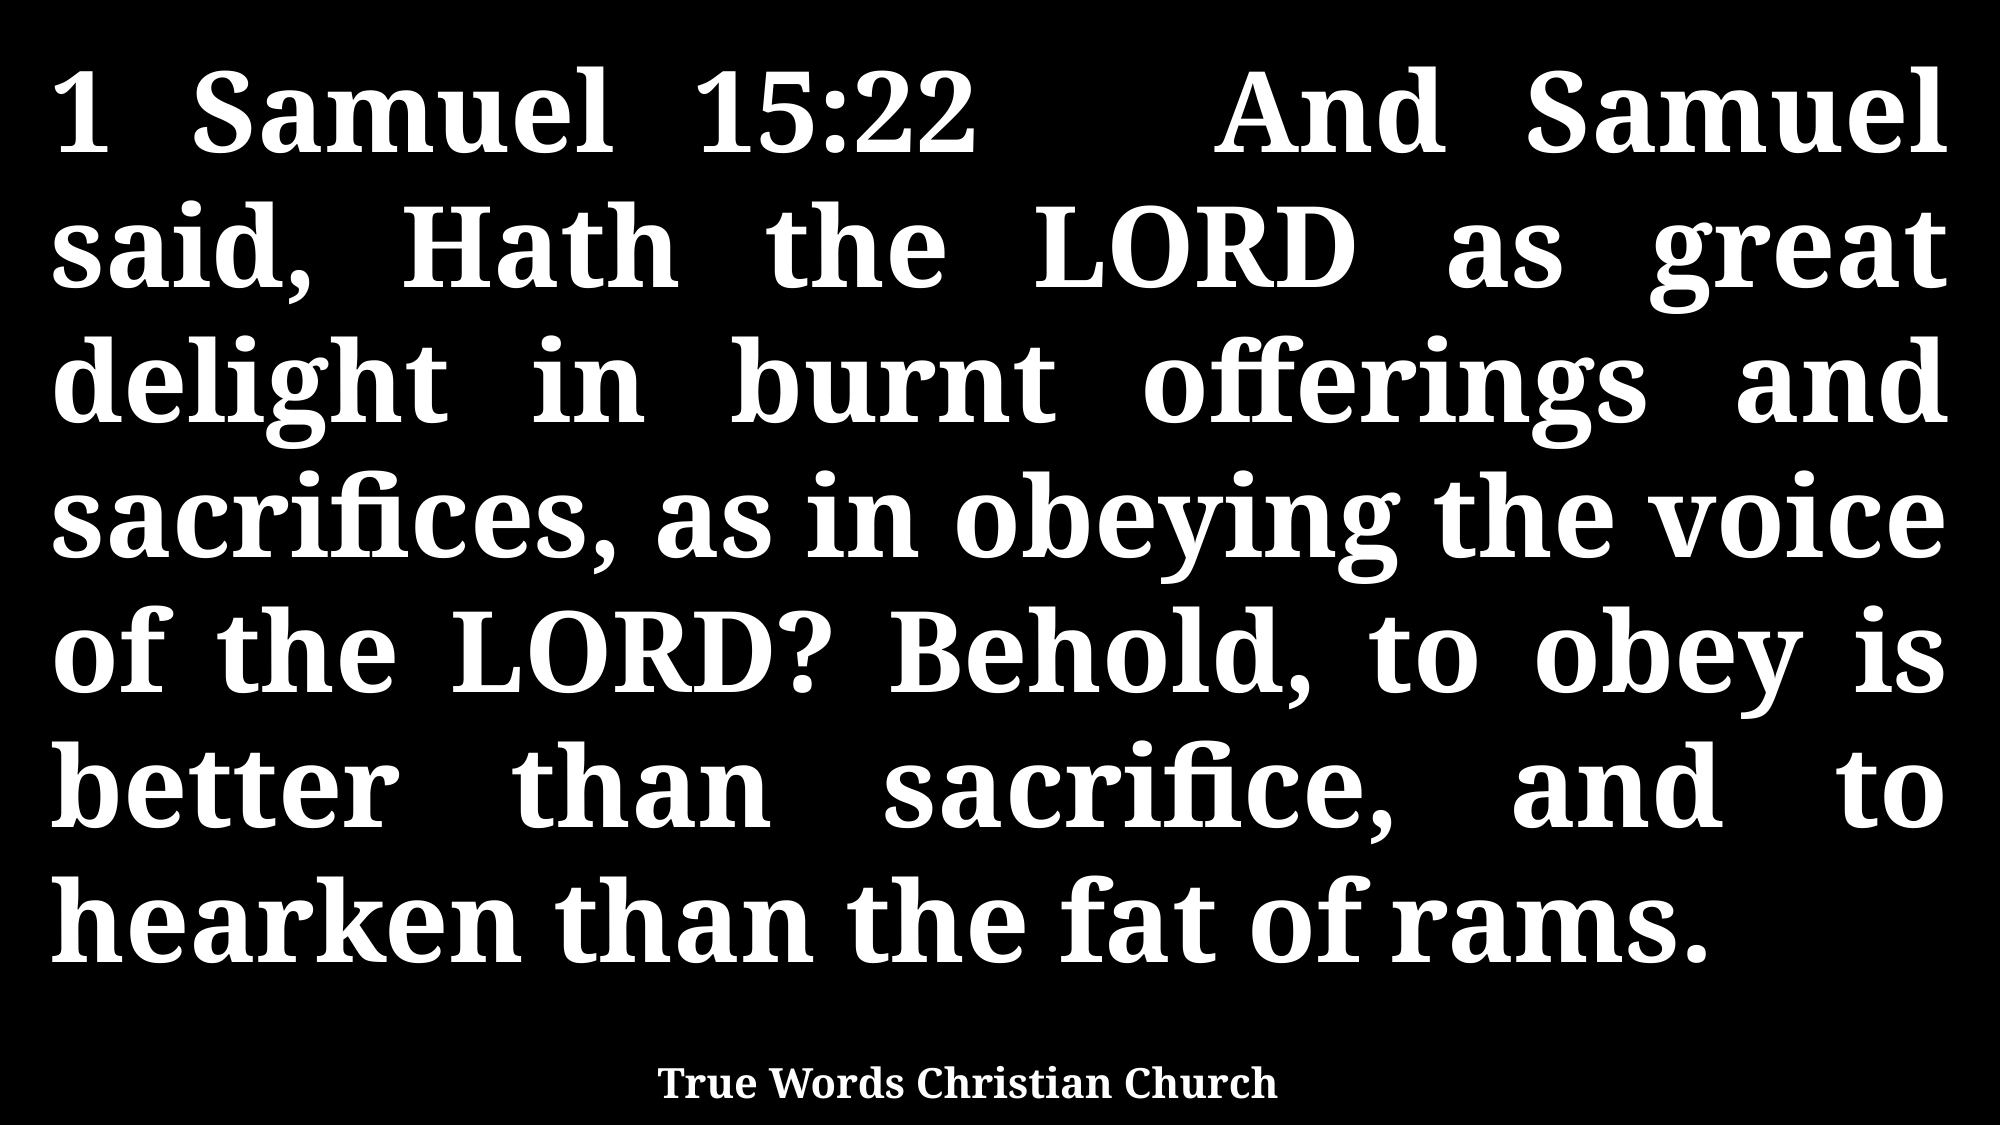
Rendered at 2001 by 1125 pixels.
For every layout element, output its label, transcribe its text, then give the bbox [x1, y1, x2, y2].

text_box 1 Samuel 15:22 And Samuel said, Hath the LORD as great delight in burnt offerings and sacrifices, as in obeying the voice of the LORD? Behold, to obey is better than sacrifice, and to hearken than the fat of rams. [35, 32, 1965, 992]
text_box True Words Christian Church [642, 1049, 1294, 1114]
